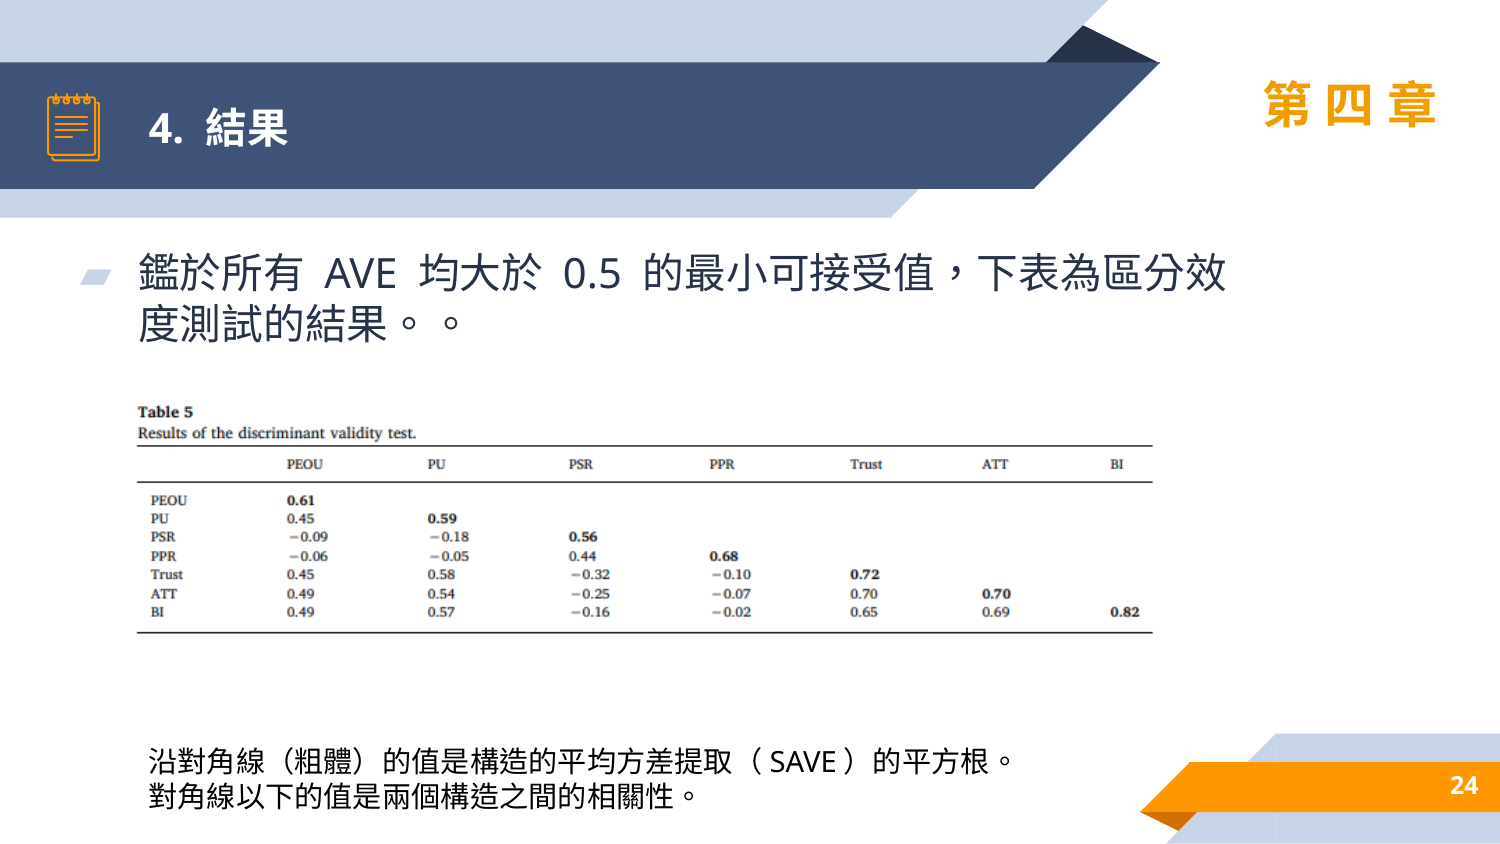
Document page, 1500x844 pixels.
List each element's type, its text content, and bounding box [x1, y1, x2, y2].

title 4. 結果 [133, 64, 997, 190]
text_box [47, 93, 100, 161]
text_box 第四章 [836, 65, 1452, 141]
slide_number 24 [1249, 760, 1494, 813]
text_box 沿對角線（粗體）的值是構造的平均方差提取（SAVE）的平方根。 對角線以下的值是兩個構造之間的相關性。 [133, 736, 1140, 821]
text_box 鑑於所有 AVE 均大於 0.5 的最小可接受值，下表為區分效度測試的結果。。 [48, 232, 1250, 757]
picture [133, 398, 1171, 639]
